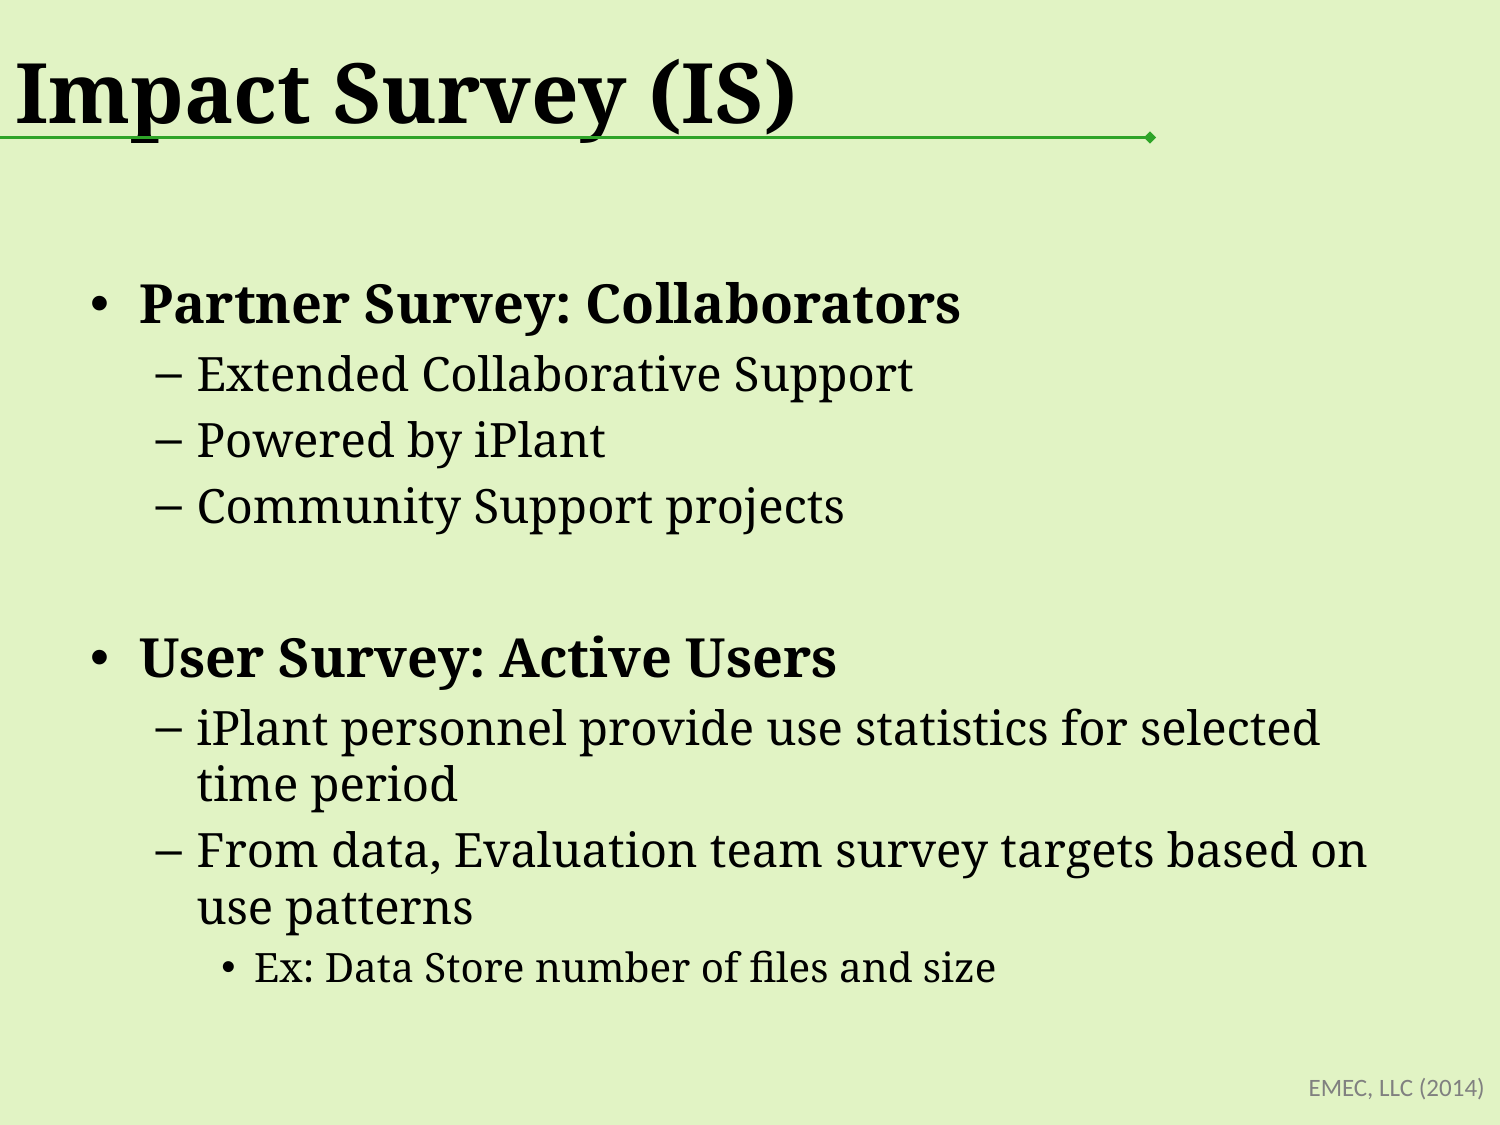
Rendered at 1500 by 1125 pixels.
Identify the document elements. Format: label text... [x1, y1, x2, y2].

list Partner Survey: Collaborators Extended Collaborative Support Powered by iPlant Community Support projects User Survey: Active Users iPlant personnel provide use statistics for selected time period From data, Evaluation team survey targets based on use patterns Ex: Data Store number of files and size [75, 262, 1425, 1005]
text_box Impact Survey (IS) [0, 0, 1350, 184]
text_box EMEC, LLC (2014) [1025, 1046, 1500, 1125]
